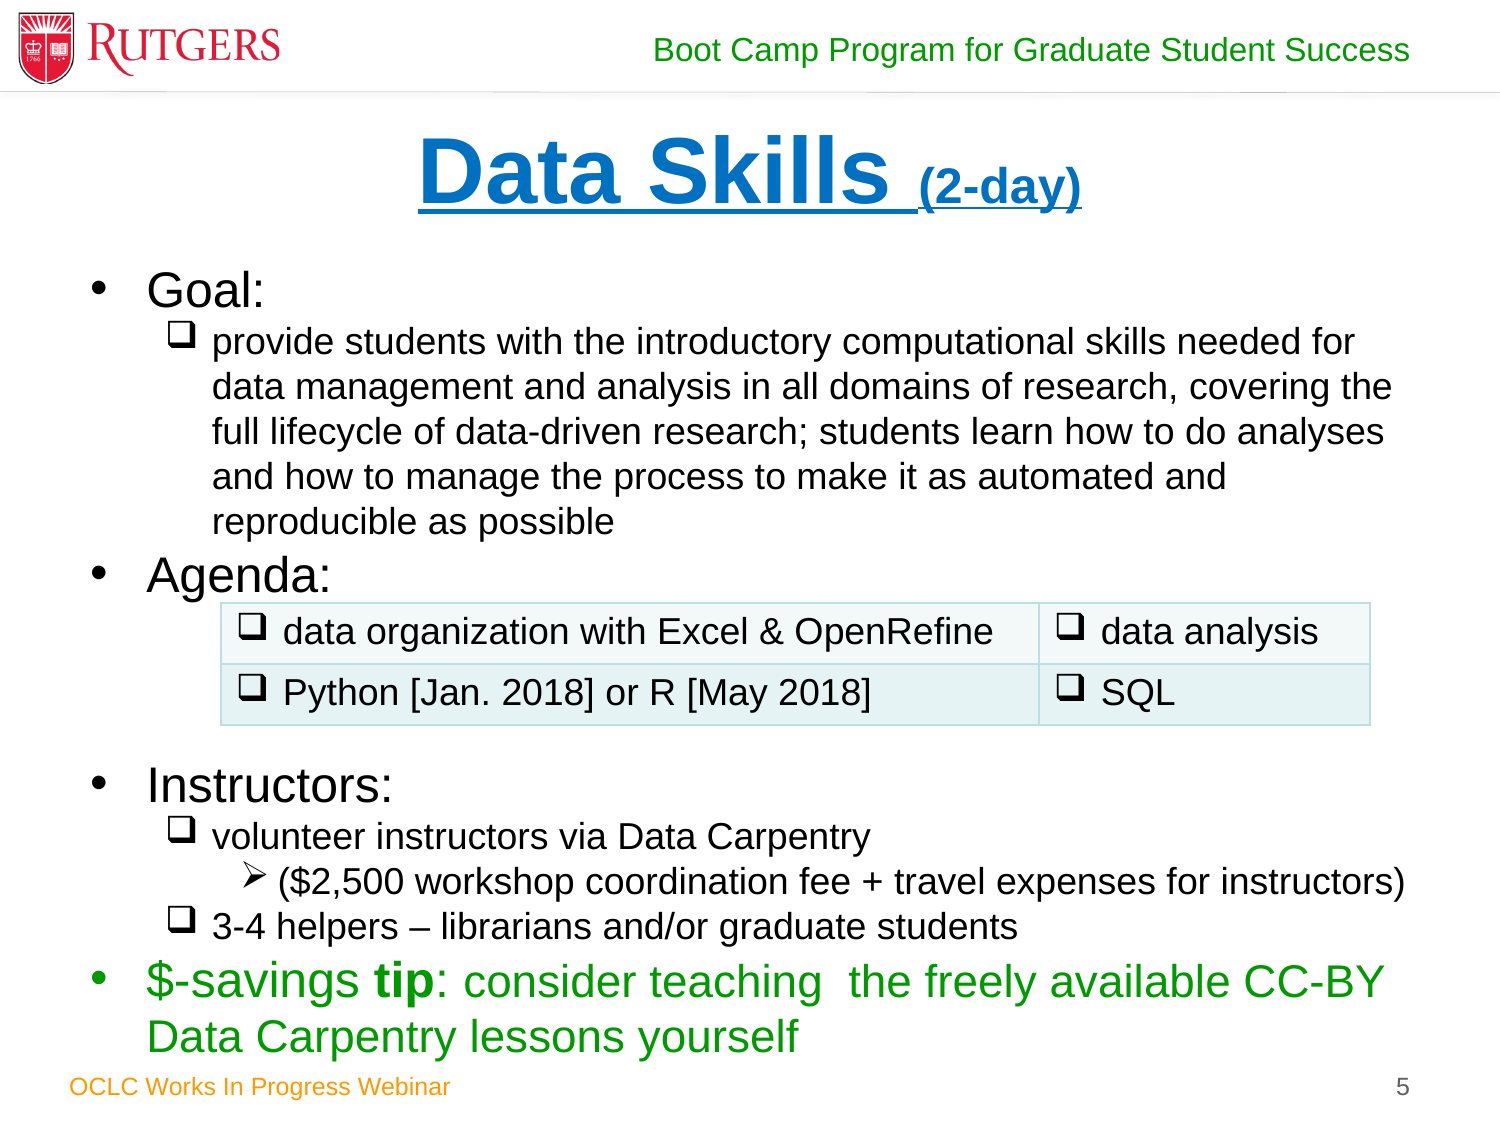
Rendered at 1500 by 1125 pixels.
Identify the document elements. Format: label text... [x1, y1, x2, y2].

title Data Skills (2-day) [75, 99, 1425, 233]
list Goal: provide students with the introductory computational skills needed for data management and analysis in all domains of research, covering the full lifecycle of data-driven research; students learn how to do analyses and how to manage the process to make it as automated and reproducible as possible Agenda: Instructors: volunteer instructors via Data Carpentry ($2,500 workshop coordination fee + travel expenses for instructors) 3-4 helpers – librarians and/or graduate students $-savings tip: consider teaching the freely available CC-BY Data Carpentry lessons yourself [75, 249, 1425, 1042]
table_cell SQL [1040, 665, 1369, 724]
table_header data analysis [1040, 604, 1369, 663]
table_cell Python [Jan. 2018] or R [May 2018] [222, 665, 1038, 724]
table_header data organization with Excel & OpenRefine [222, 604, 1038, 663]
slide_number 5 [1074, 1062, 1426, 1103]
